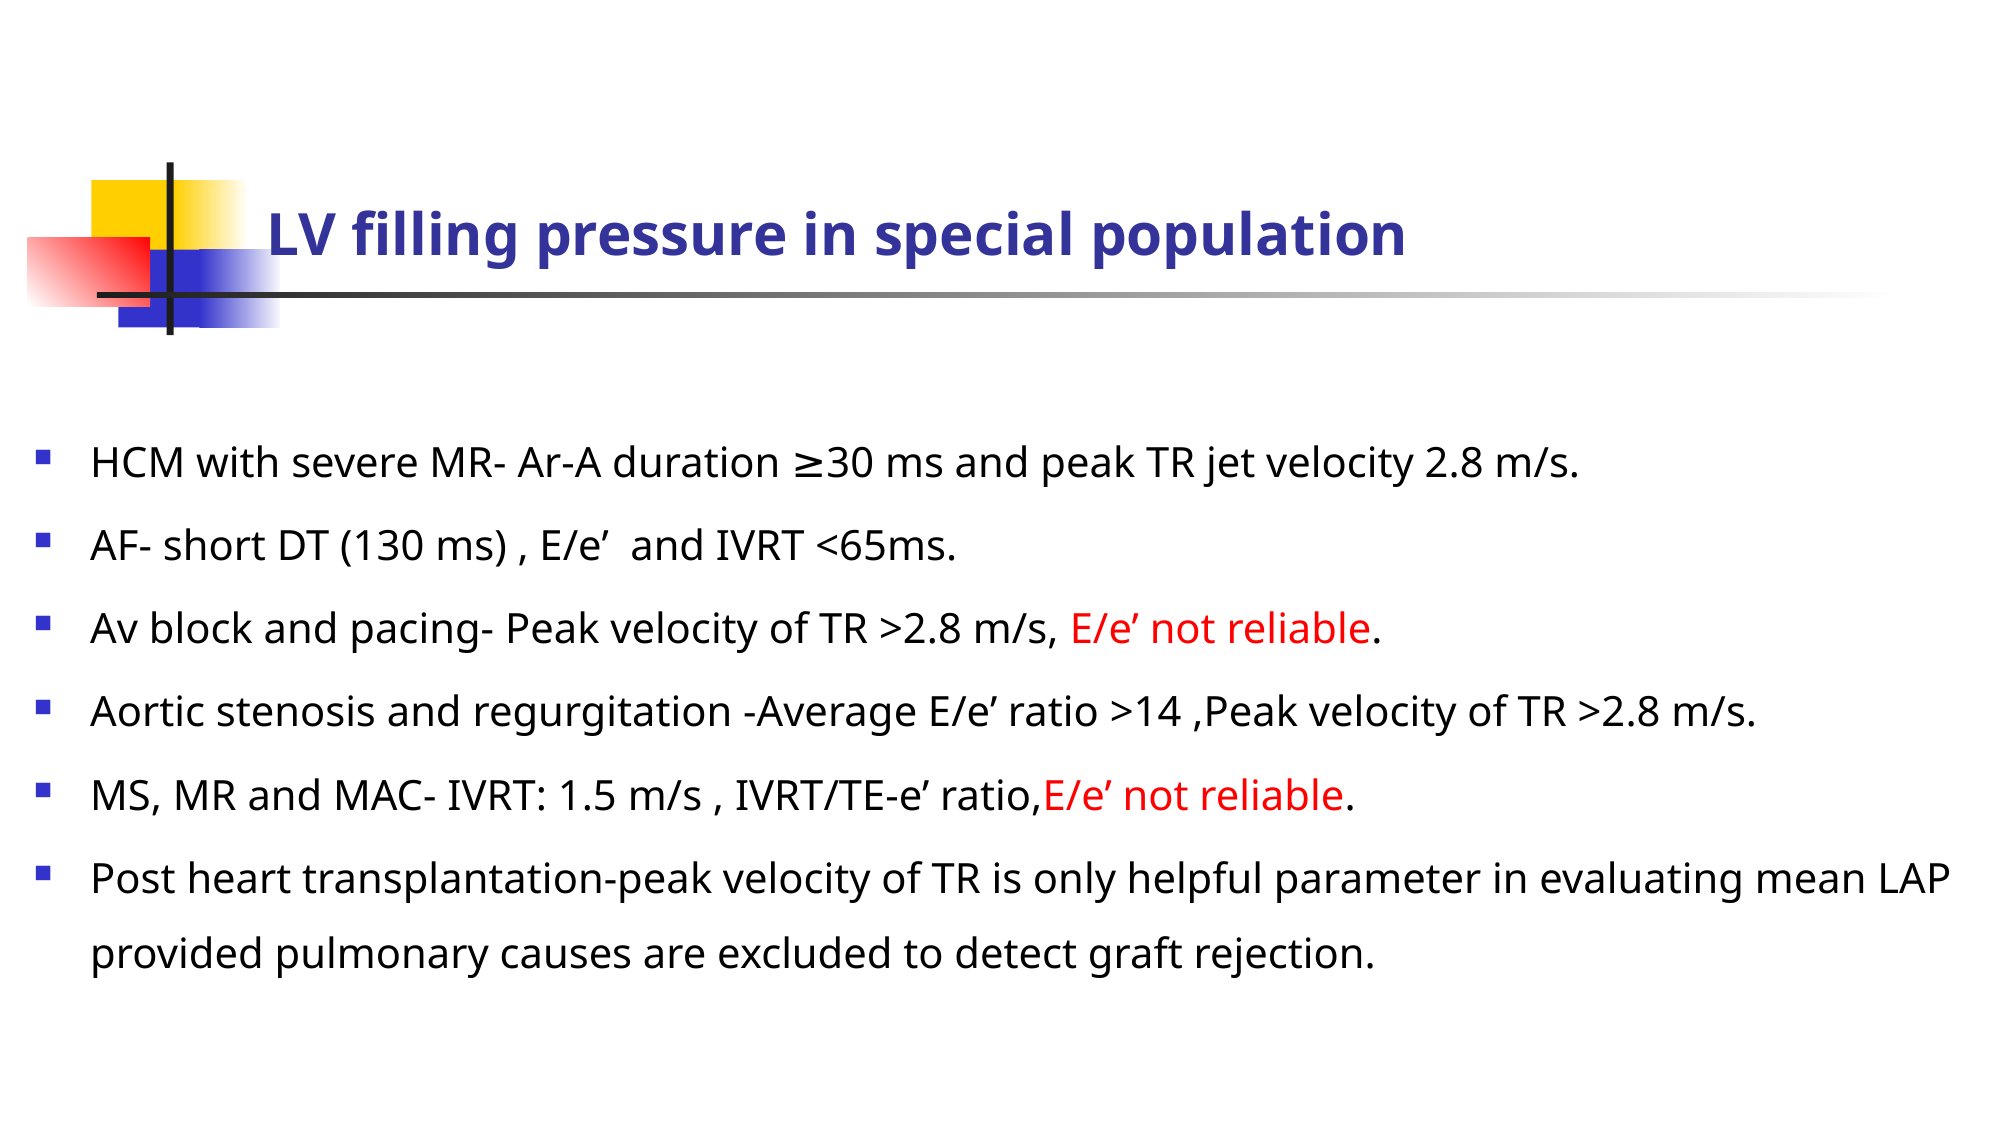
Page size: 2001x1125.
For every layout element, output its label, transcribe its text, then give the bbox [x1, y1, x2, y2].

title LV filling pressure in special population [251, 34, 1957, 276]
list HCM with severe MR- Ar‑A duration ≥30 ms and peak TR jet velocity 2.8 m/s. AF- short DT (130 ms) , E/e’ and IVRT <65ms. Av block and pacing- Peak velocity of TR >2.8 m/s, E/e’ not reliable. Aortic stenosis and regurgitation -Average E/e’ ratio >14 ,Peak velocity of TR >2.8 m/s. MS, MR and MAC- IVRT: 1.5 m/s , IVRT/TE‑e’ ratio,E/e’ not reliable. Post heart transplantation-peak velocity of TR is only helpful parameter in evaluating mean LAP provided pulmonary causes are excluded to detect graft rejection. [18, 402, 1978, 1079]
